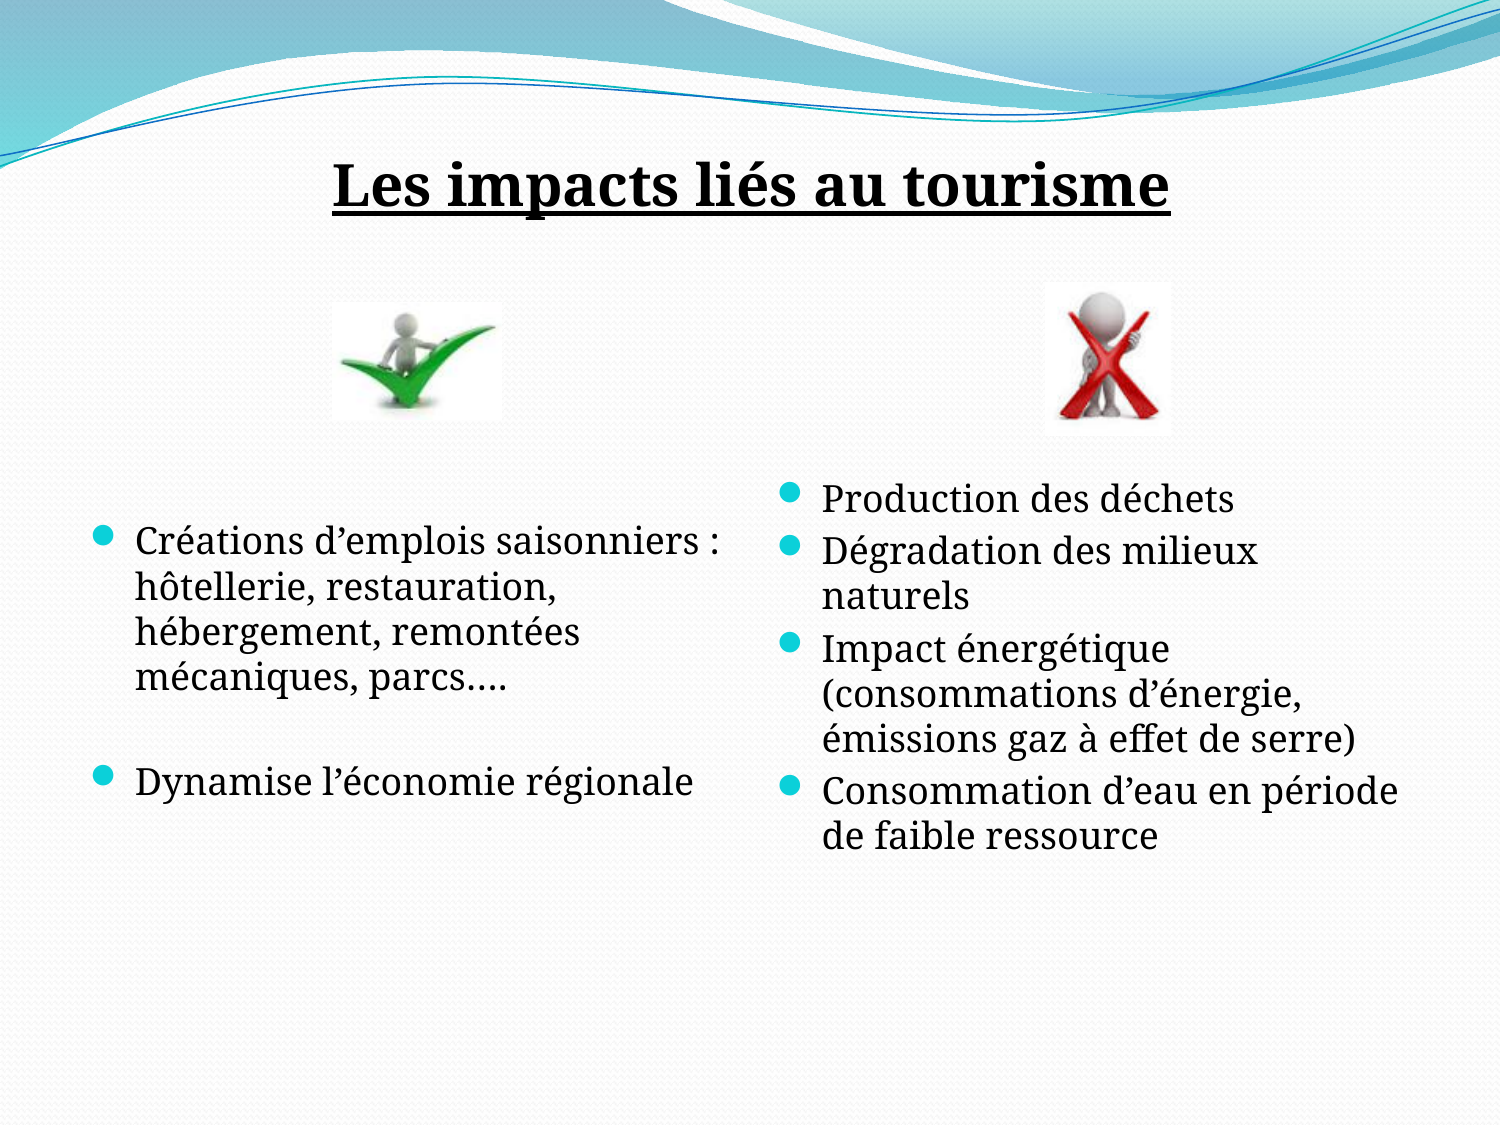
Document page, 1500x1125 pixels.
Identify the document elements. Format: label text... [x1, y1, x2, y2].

list Production des déchets Dégradation des milieux naturels Impact énergétique (consommations d’énergie, émissions gaz à effet de serre) Consommation d’eau en période de faible ressource [761, 412, 1425, 1044]
picture [1045, 282, 1171, 436]
list Créations d’emplois saisonniers : hôtellerie, restauration, hébergement, remontées mécaniques, parcs…. Dynamise l’économie régionale [75, 412, 738, 1044]
title Les impacts liés au tourisme [76, 30, 1427, 219]
picture [332, 302, 502, 420]
